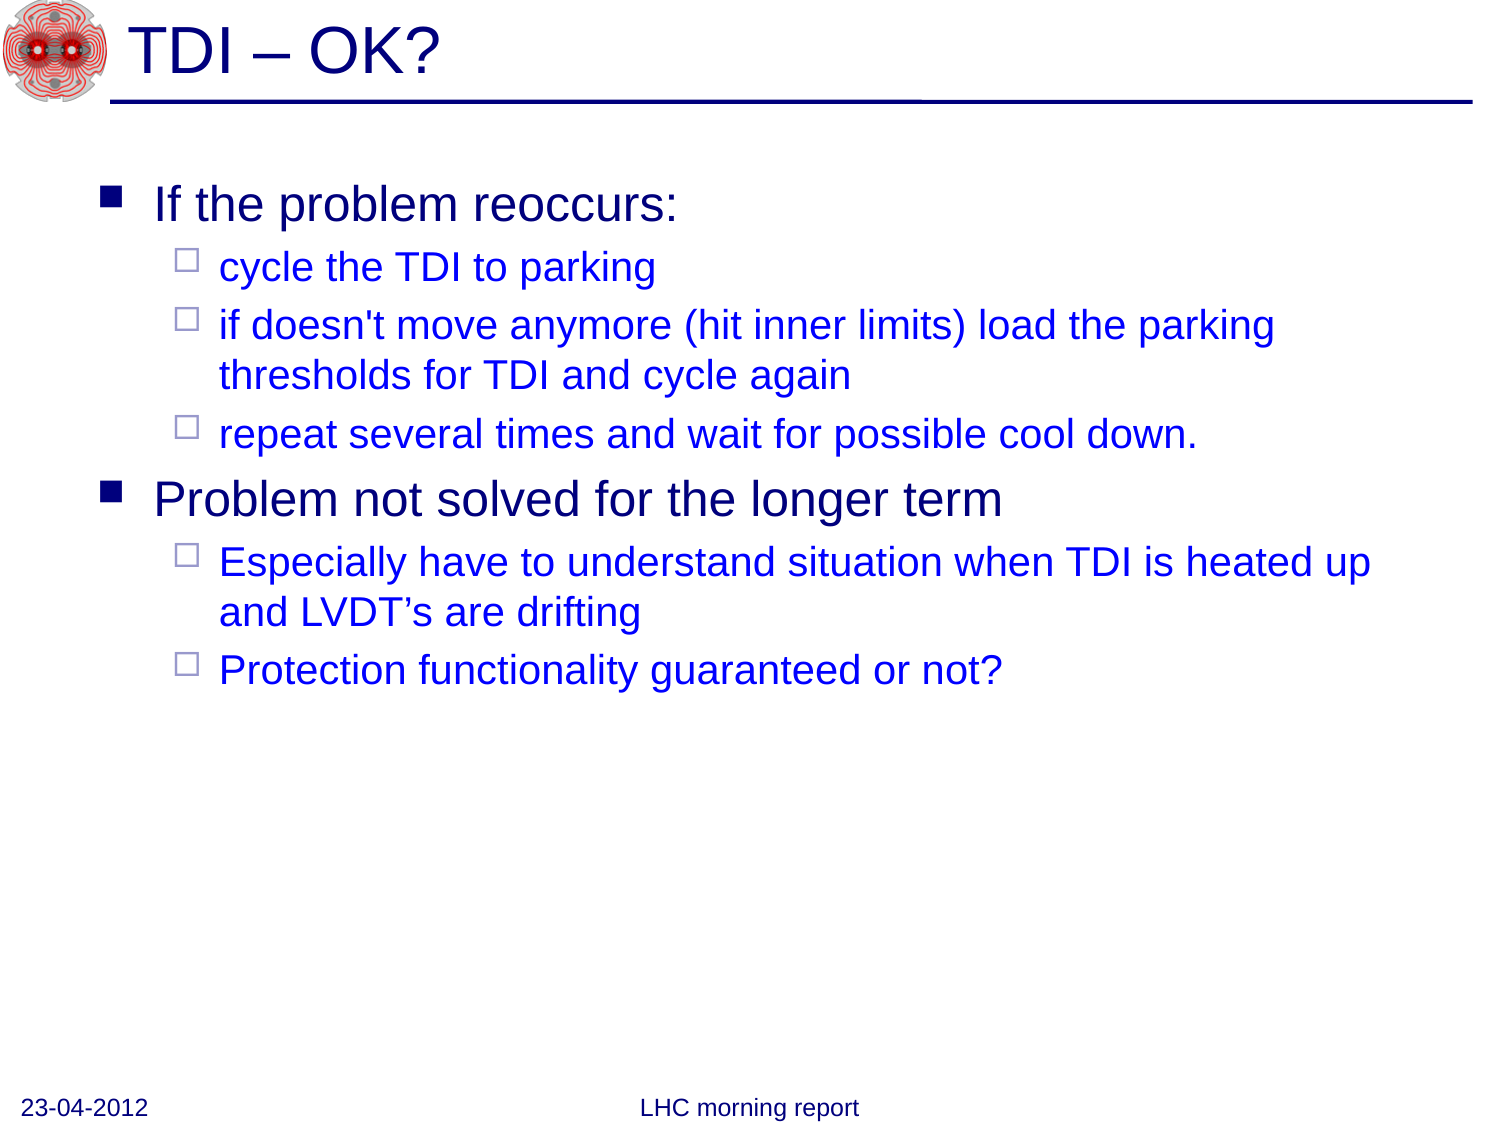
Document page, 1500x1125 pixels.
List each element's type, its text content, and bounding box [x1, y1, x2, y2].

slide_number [5, 1085, 356, 1125]
picture [0, 0, 108, 103]
footer LHC morning report [512, 1087, 988, 1125]
list If the problem reoccurs: cycle the TDI to parking if doesn't move anymore (hit inner limits) load the parking thresholds for TDI and cycle again repeat several times and wait for possible cool down. Problem not solved for the longer term Especially have to understand situation when TDI is heated up and LVDT’s are drifting Protection functionality guaranteed or not? [81, 163, 1433, 1003]
title TDI – OK? [111, 3, 1463, 91]
